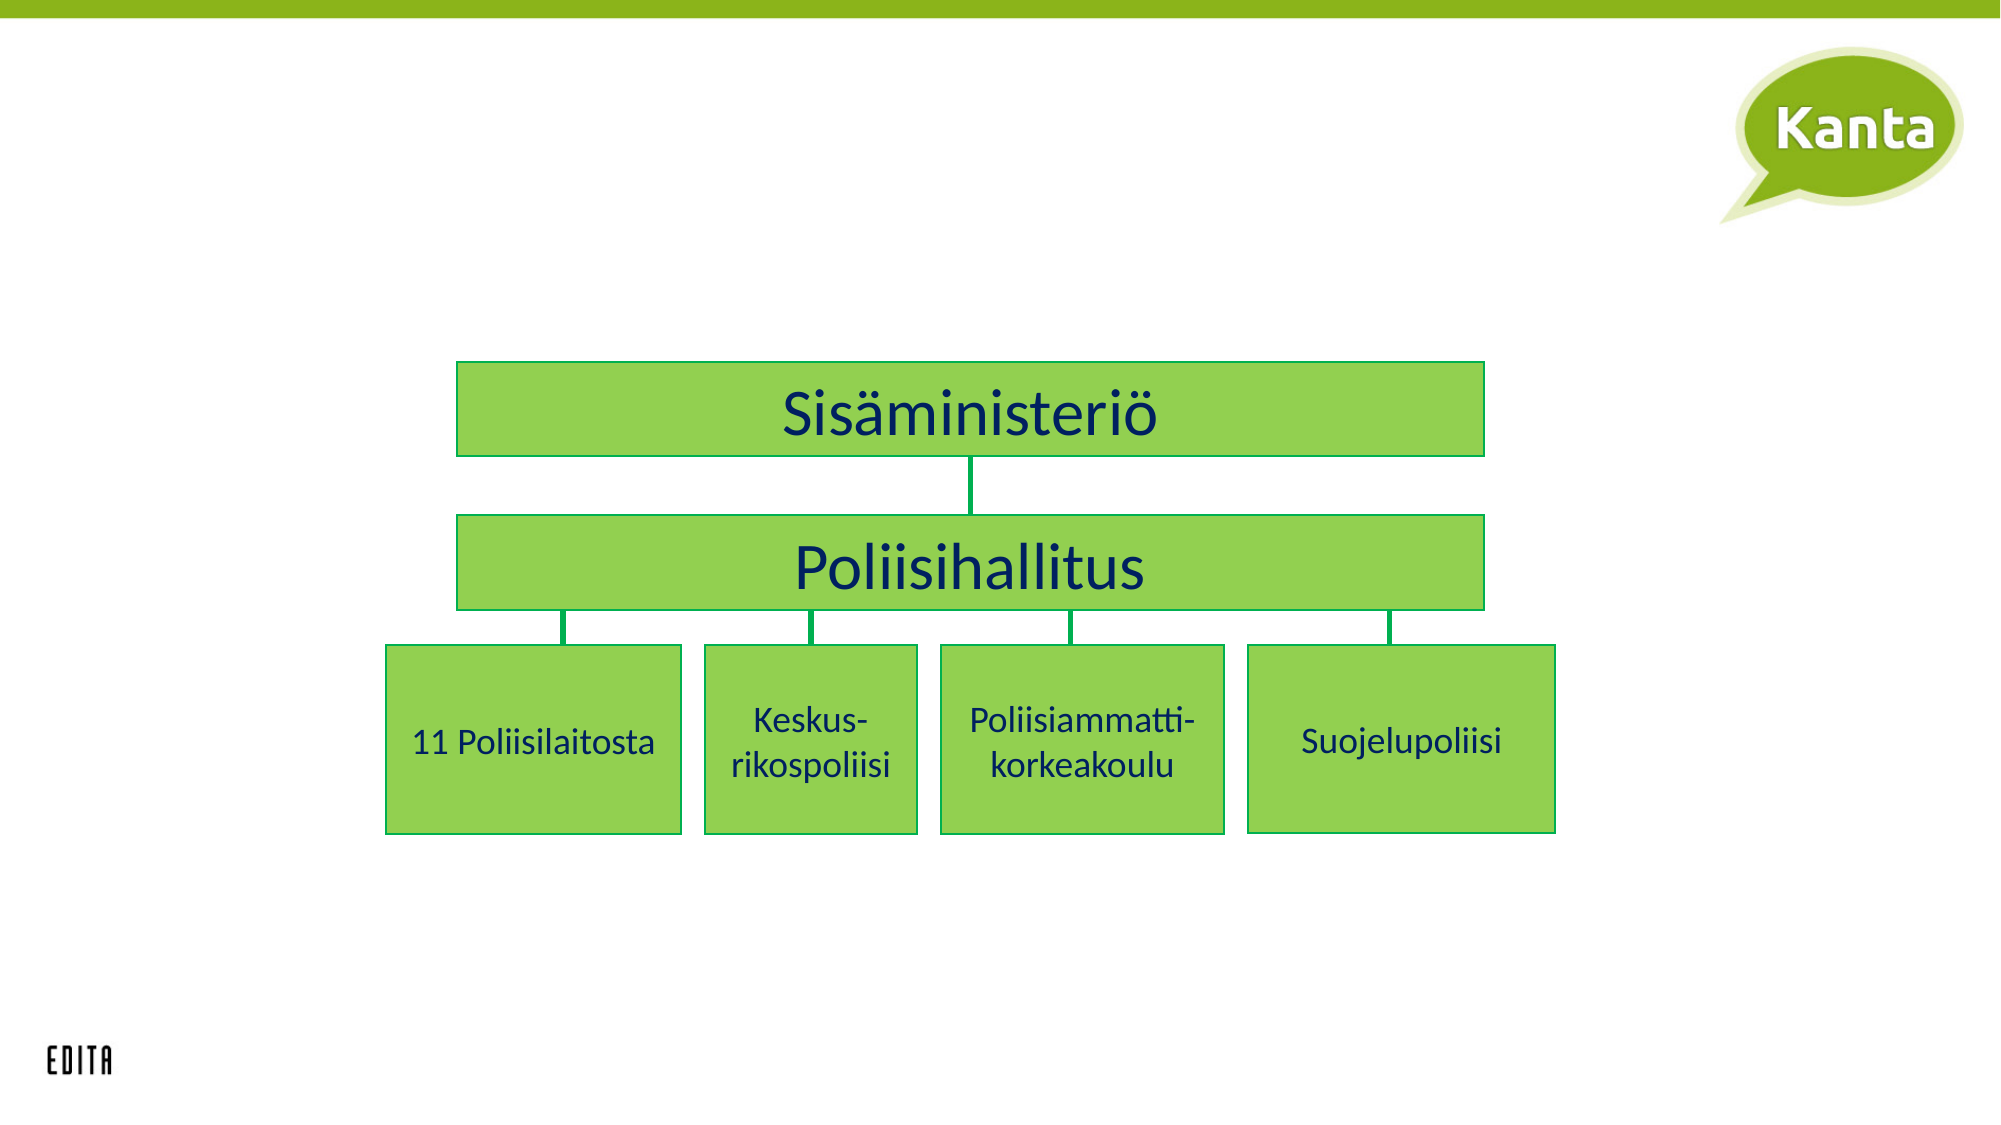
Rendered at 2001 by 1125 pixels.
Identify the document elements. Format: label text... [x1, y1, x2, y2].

text_box Keskus- rikospoliisi [704, 644, 918, 835]
picture [0, 0, 2001, 1125]
text_box Suojelupoliisi [1247, 644, 1556, 834]
text_box 11 Poliisilaitosta [385, 644, 682, 835]
text_box Poliisihallitus [456, 514, 1485, 611]
text_box Poliisiammatti- korkeakoulu [940, 644, 1225, 835]
text_box Sisäministeriö [456, 361, 1485, 457]
